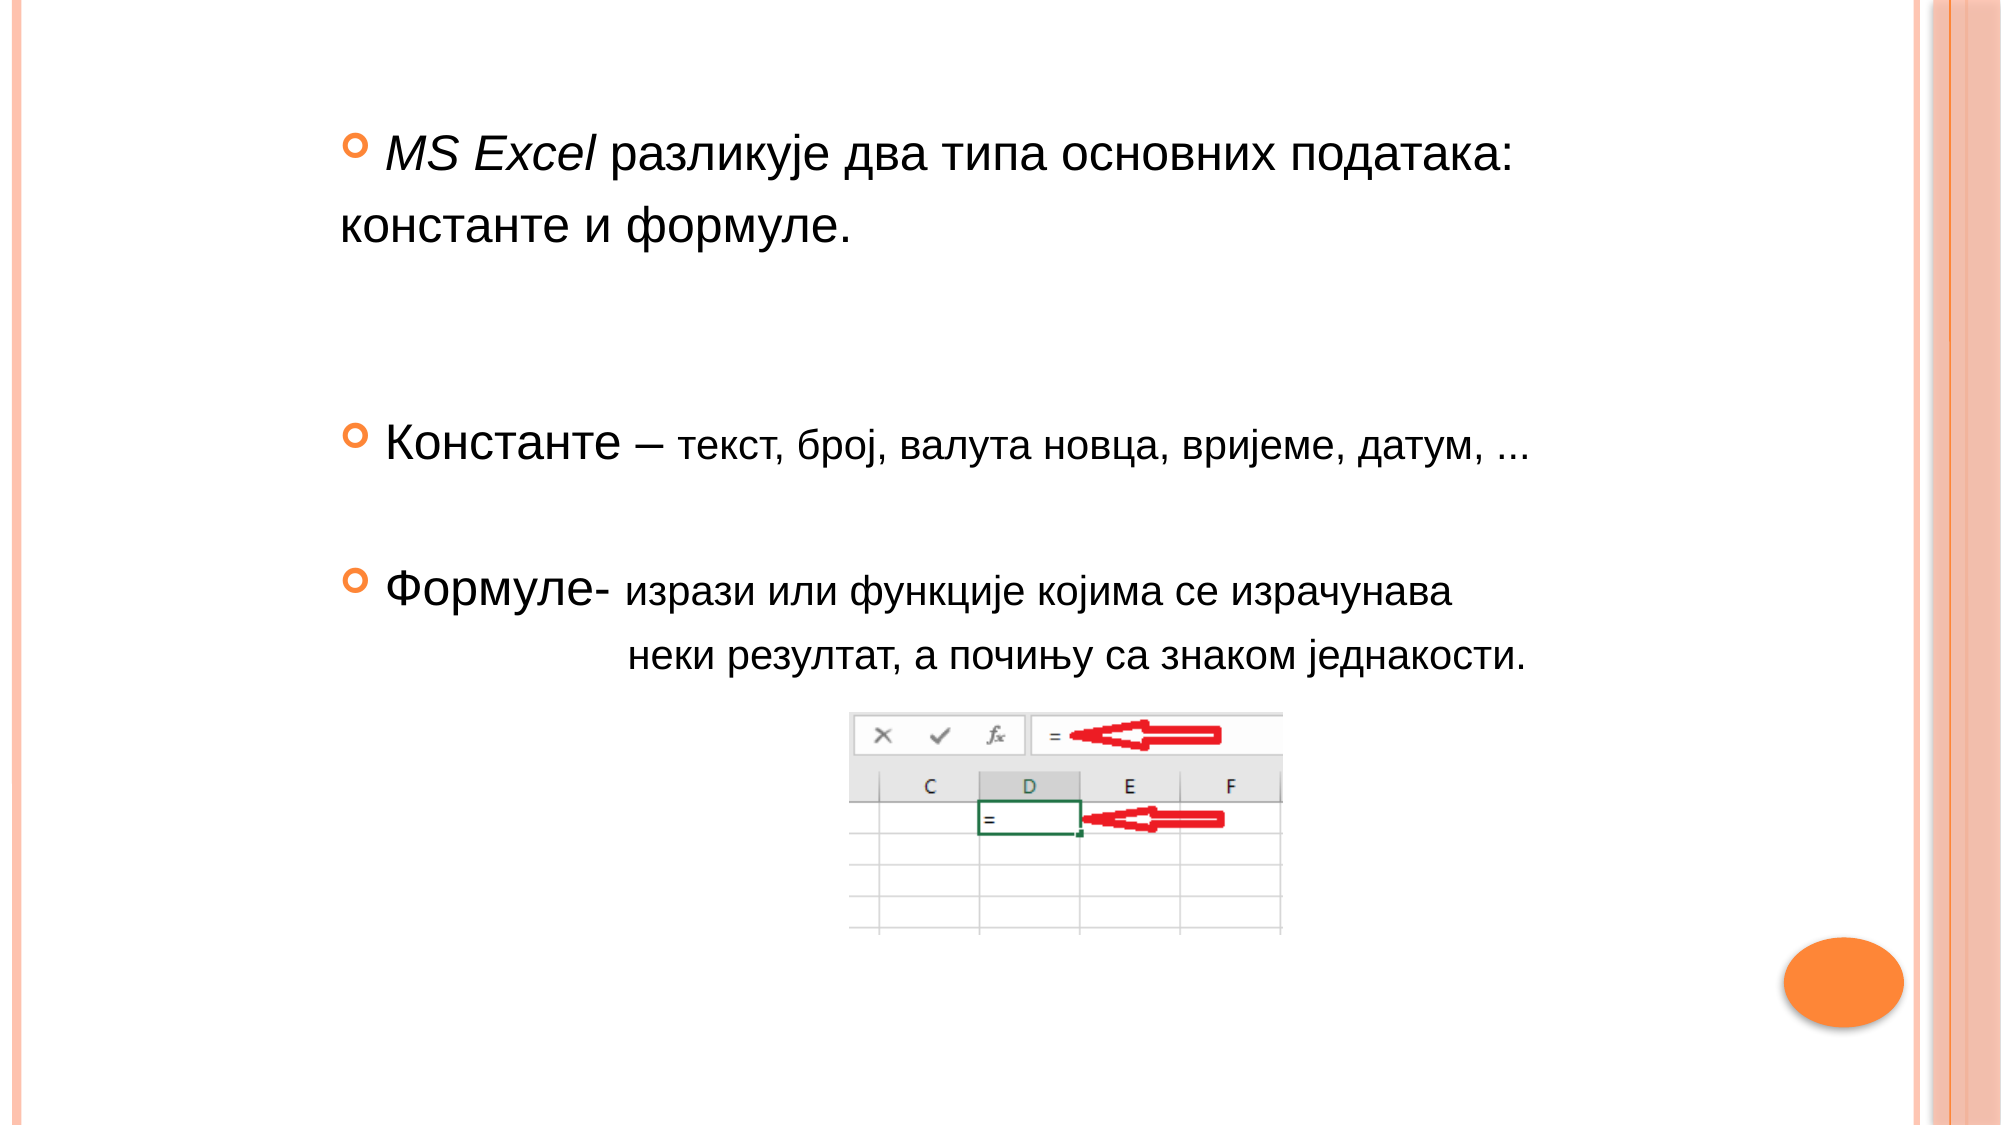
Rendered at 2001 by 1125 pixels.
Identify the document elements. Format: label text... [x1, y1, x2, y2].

picture [849, 711, 1284, 935]
list MS Excel разликује два типа основних података: константе и формуле. Константе – текст, број, валута новца, вријеме, датум, ... Формуле- изрази или функције којима се израчунава неки резултат, а почињу са знаком једнакости. [324, 112, 1550, 900]
